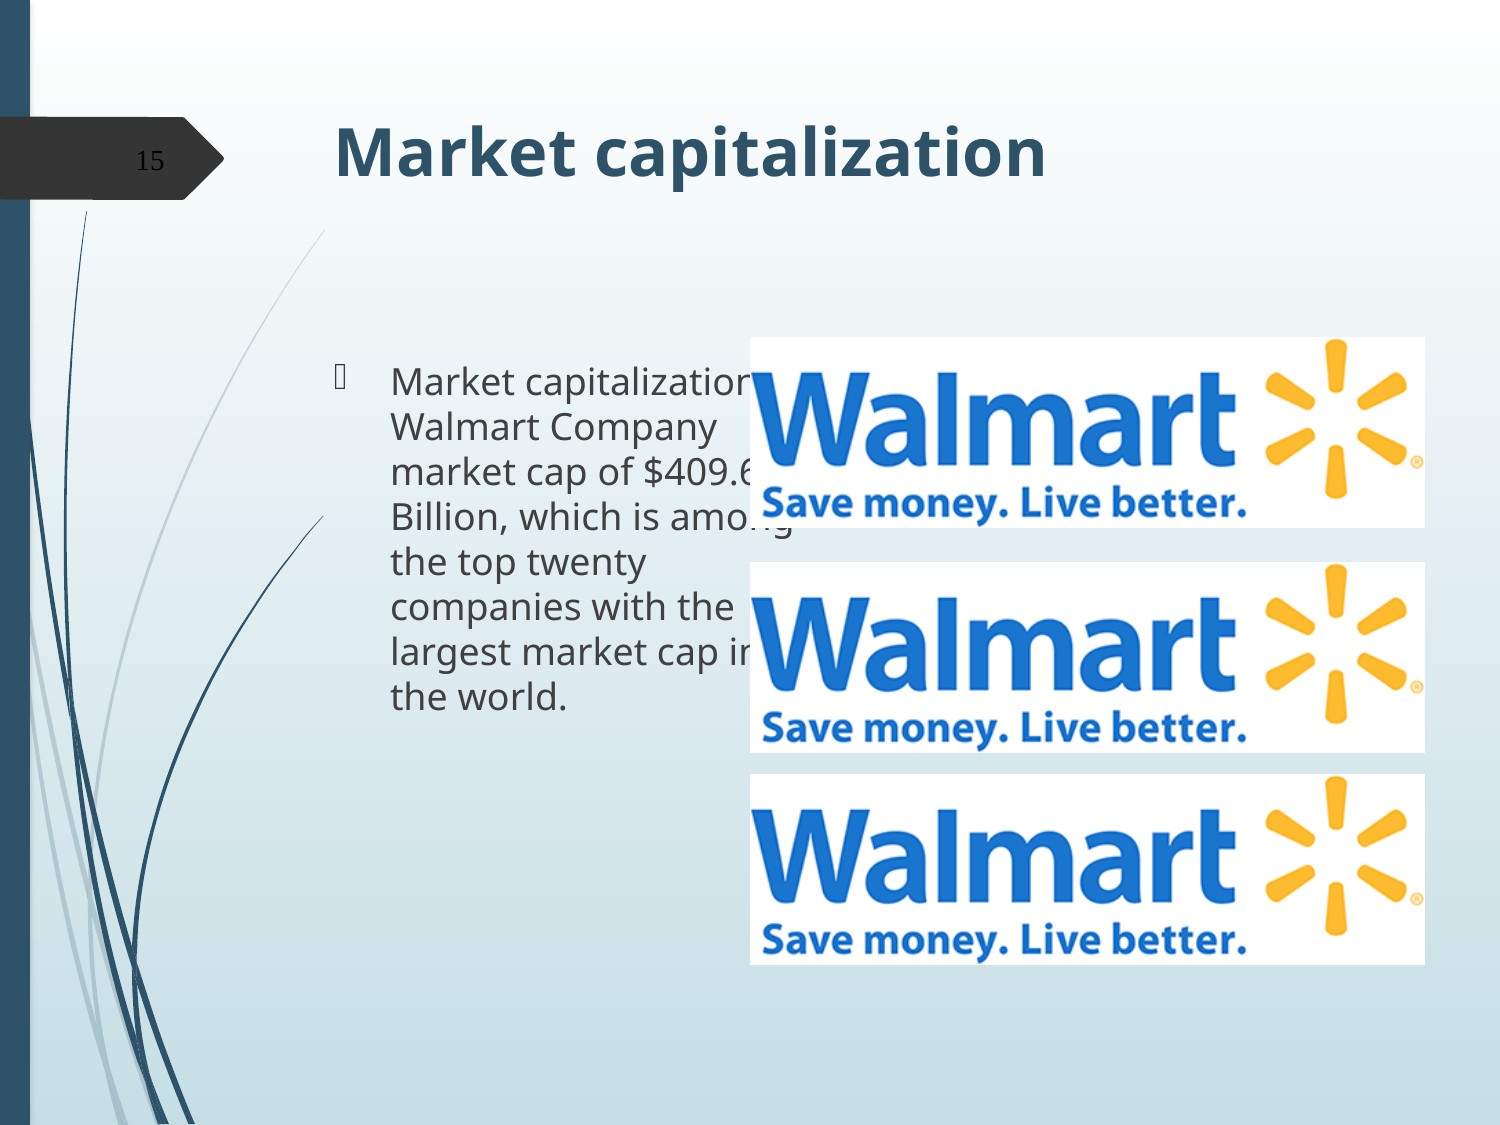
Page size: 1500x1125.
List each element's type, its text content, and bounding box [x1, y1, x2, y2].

picture [749, 337, 1426, 528]
list Market capitalization of Walmart Company market cap of $409.65 Billion, which is among the top twenty companies with the largest market cap in the world. [318, 350, 844, 969]
slide_number 15 [83, 129, 180, 189]
picture [749, 774, 1426, 966]
title Market capitalization [319, 102, 1400, 313]
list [749, 562, 1426, 753]
